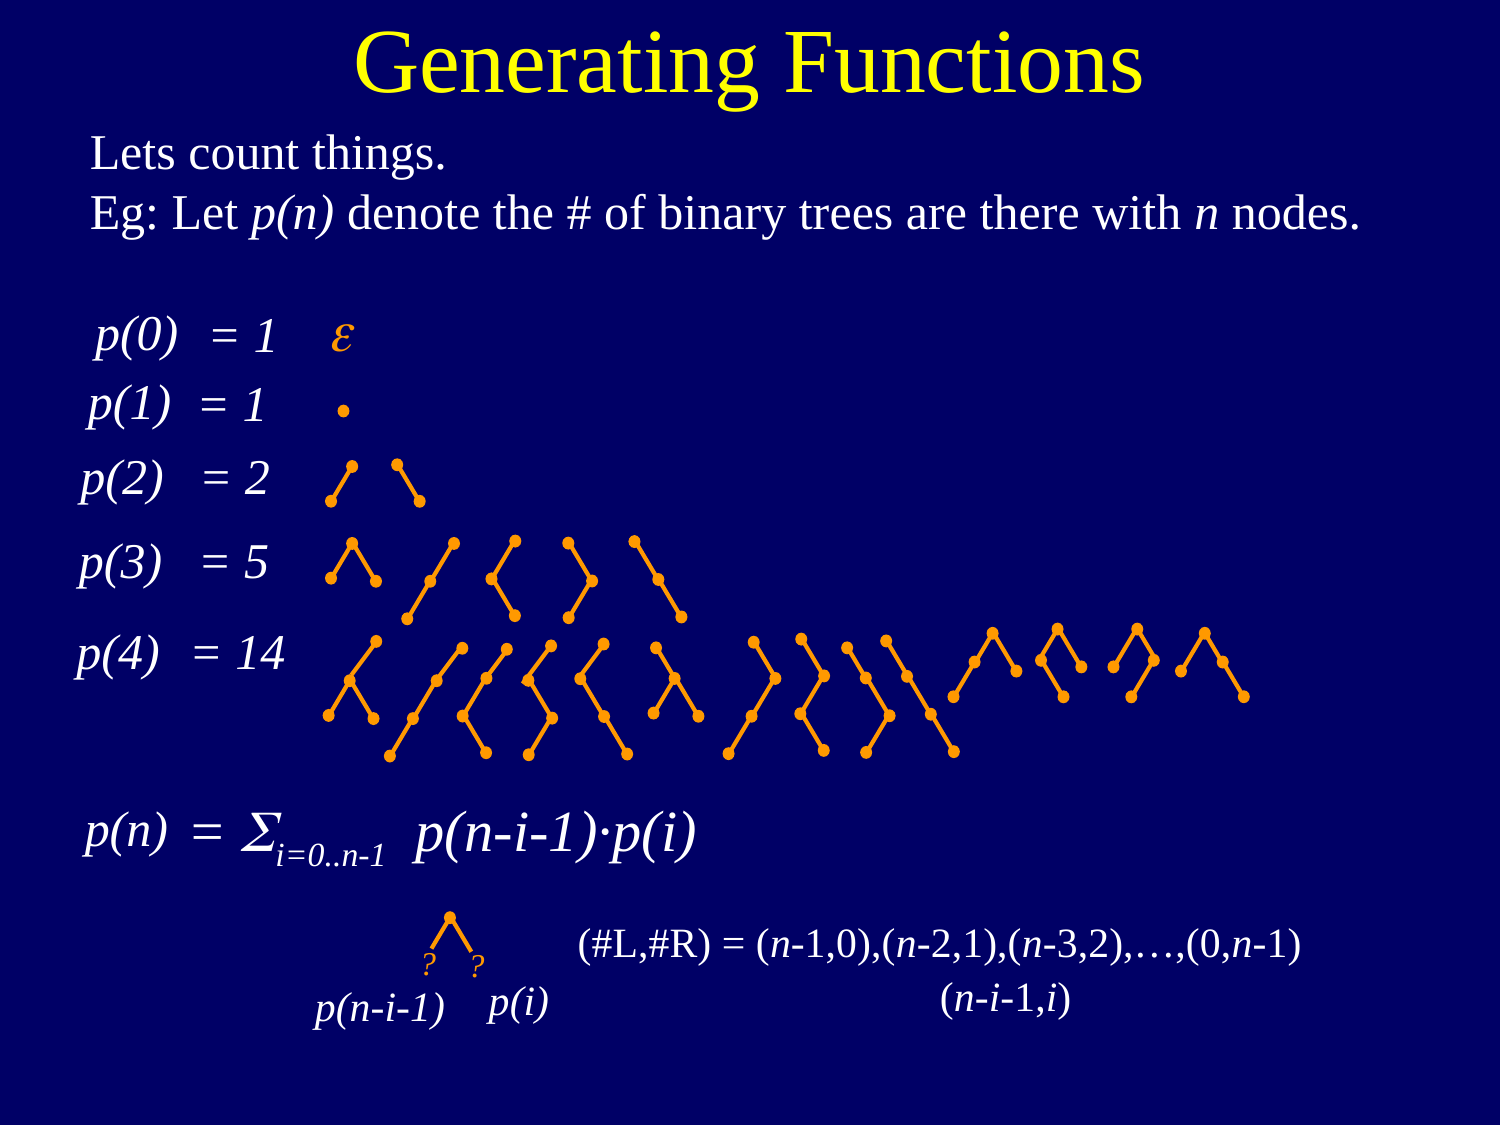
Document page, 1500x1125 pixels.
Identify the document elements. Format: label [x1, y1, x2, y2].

text_box [337, 404, 350, 418]
text_box [324, 536, 383, 588]
text_box [61, 612, 301, 688]
text_box [182, 521, 284, 596]
text_box [324, 458, 426, 508]
text_box [70, 786, 1323, 881]
text_box [64, 521, 178, 596]
text_box [300, 908, 1317, 1037]
text_box [75, 0, 1389, 248]
text_box [322, 534, 1251, 763]
text_box [65, 293, 294, 513]
text_box [312, 286, 368, 371]
